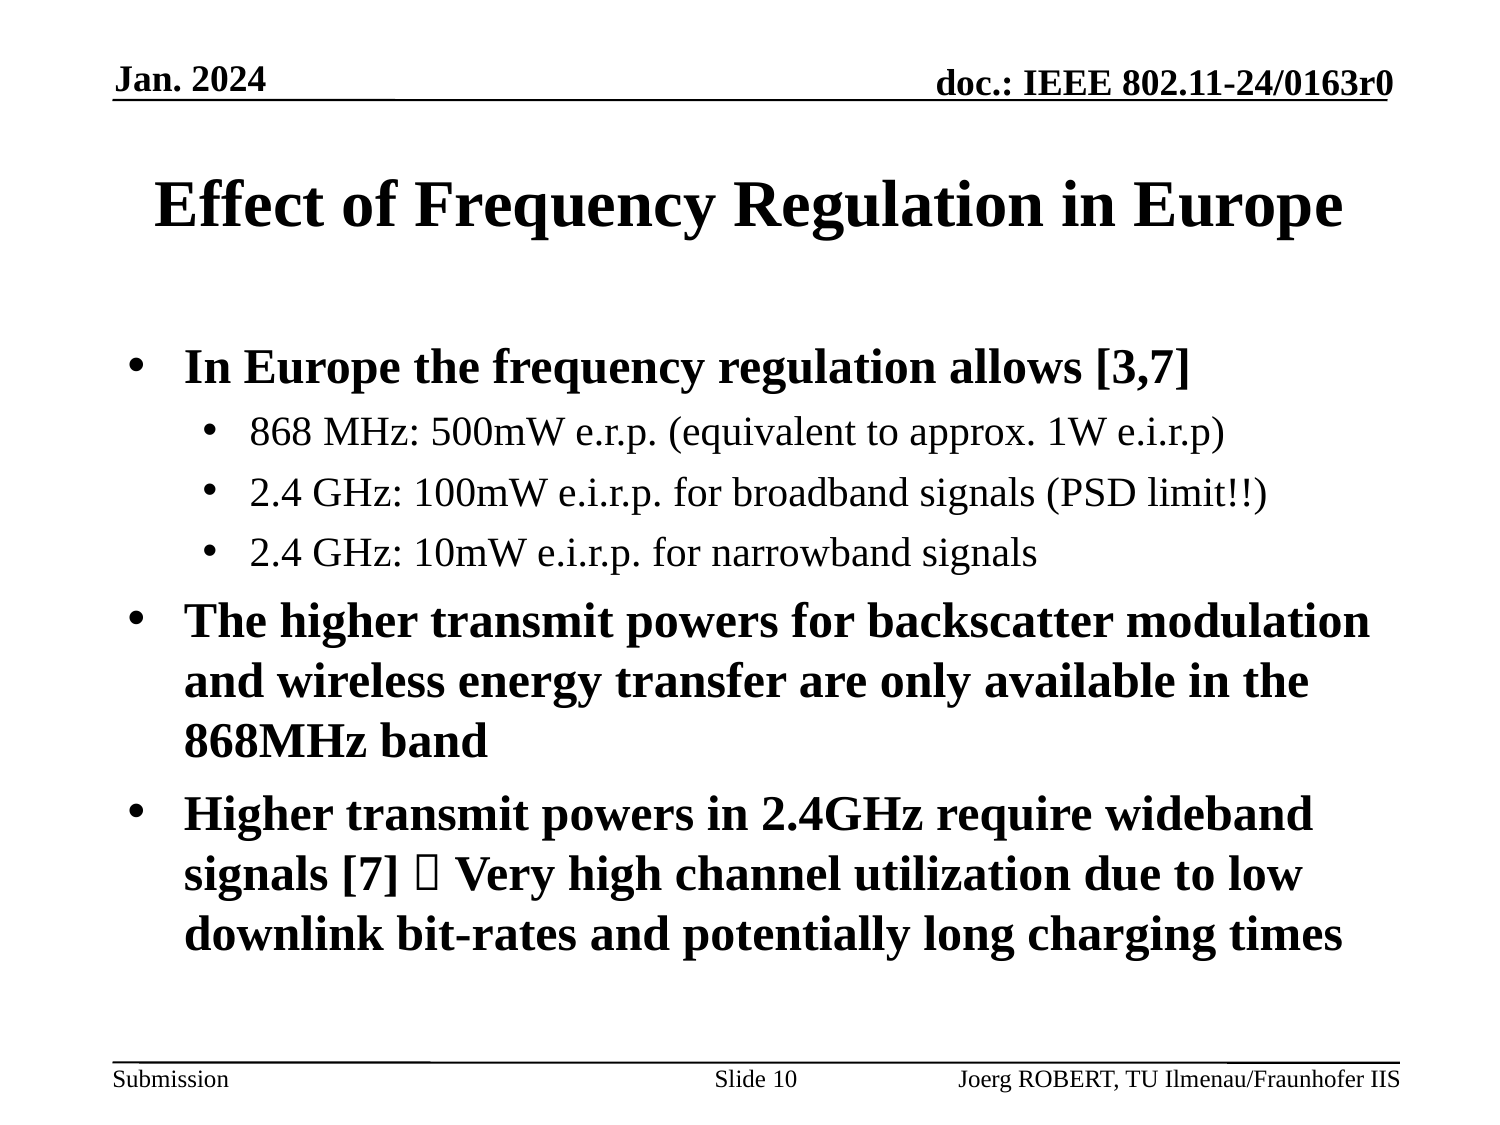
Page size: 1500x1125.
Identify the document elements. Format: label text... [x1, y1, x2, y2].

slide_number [114, 54, 423, 100]
list In Europe the frequency regulation allows [3,7] 868 MHz: 500mW e.r.p. (equivalent to approx. 1W e.i.r.p) 2.4 GHz: 100mW e.i.r.p. for broadband signals (PSD limit!!) 2.4 GHz: 10mW e.i.r.p. for narrowband signals The higher transmit powers for backscatter modulation and wireless energy transfer are only available in the 868MHz band Higher transmit powers in 2.4GHz require wideband signals [7]  Very high channel utilization due to low downlink bit-rates and potentially long charging times [112, 326, 1388, 1002]
footer Joerg ROBERT, TU Ilmenau/Fraunhofer IIS [878, 1061, 1402, 1093]
slide_number Slide 10 [712, 1061, 800, 1123]
title Effect of Frequency Regulation in Europe [112, 112, 1388, 288]
